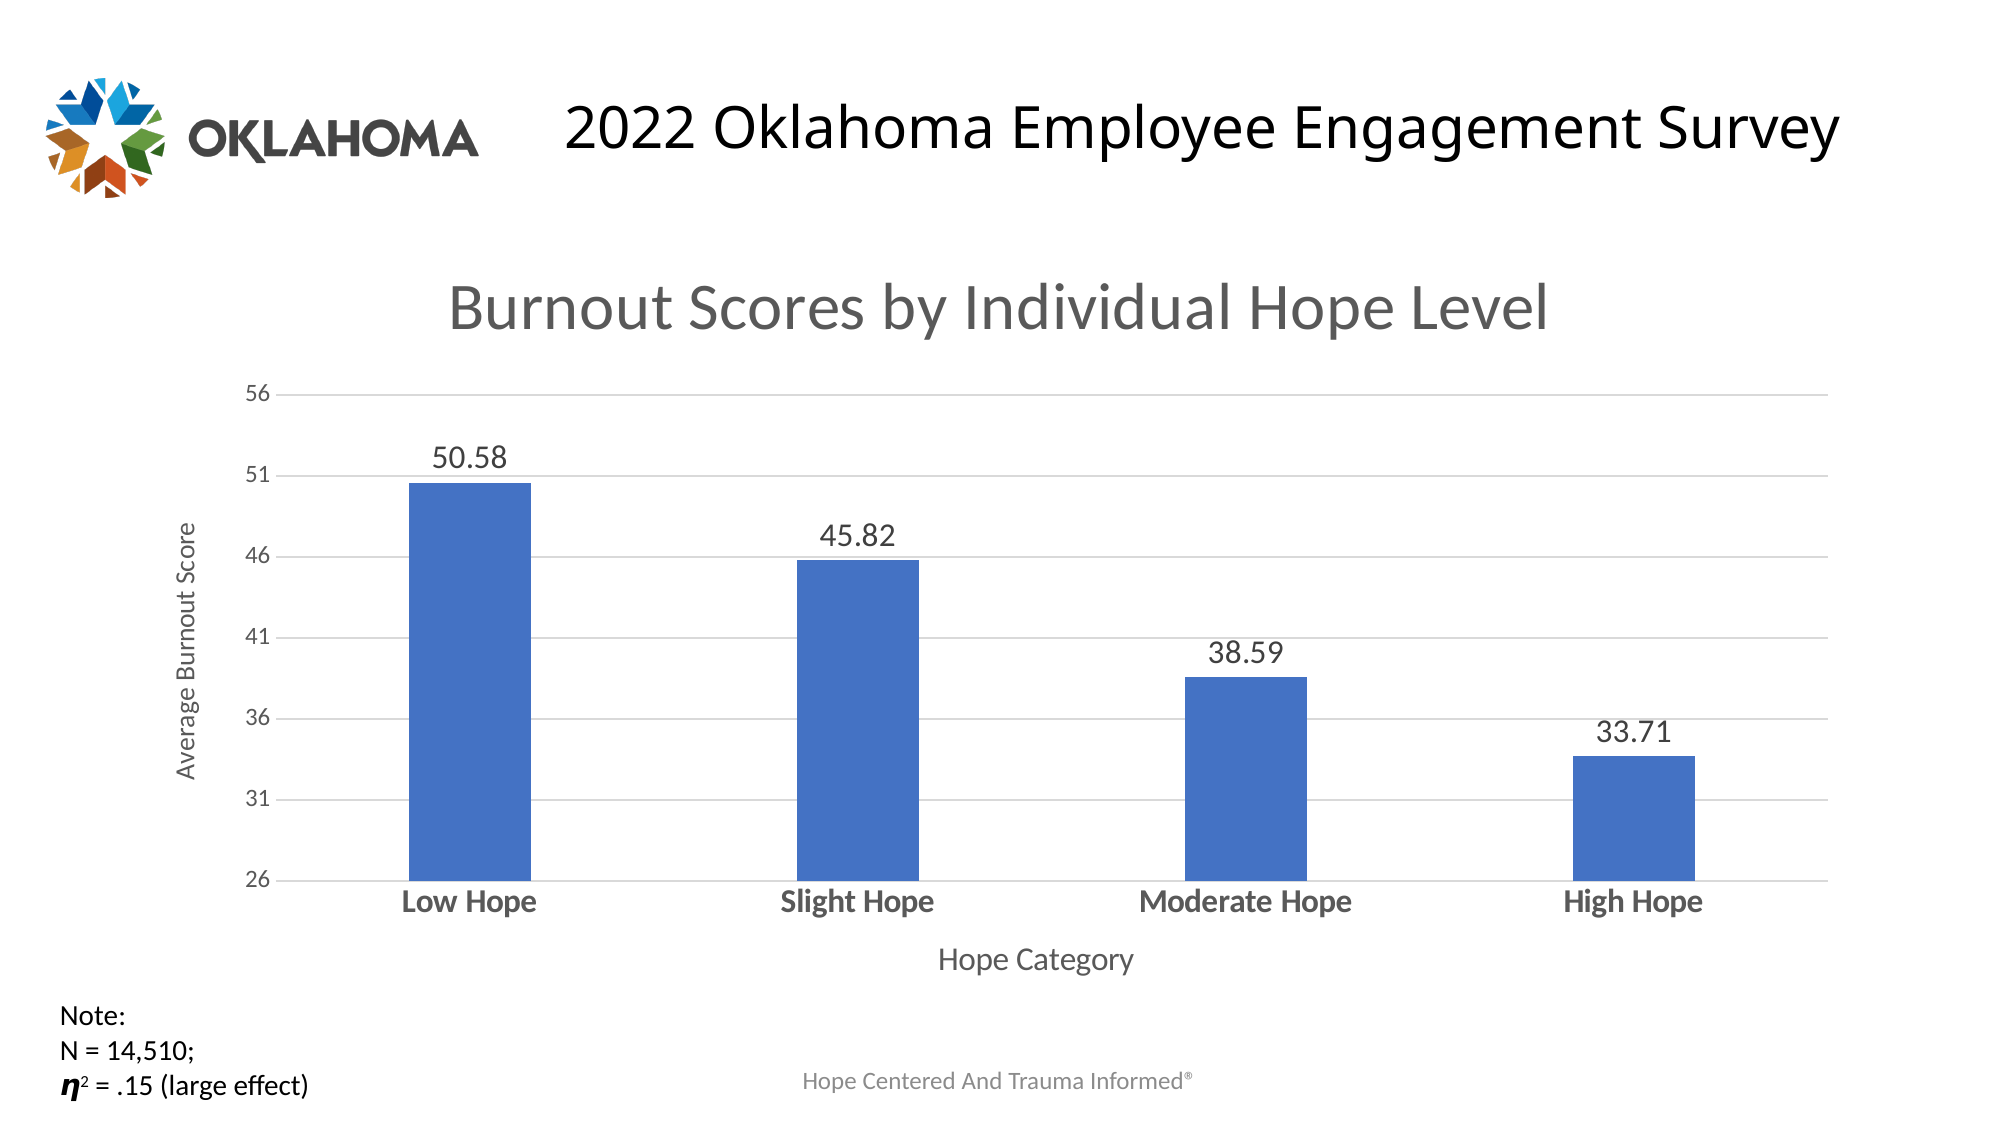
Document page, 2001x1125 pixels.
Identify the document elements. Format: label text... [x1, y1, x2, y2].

text_box Note: N = 14,510; 𝞰2 = .15 (large effect) [45, 989, 398, 1125]
picture [44, 78, 479, 198]
footer Hope Centered And Trauma Informed® [662, 1065, 1338, 1125]
chart [137, 235, 1863, 1014]
title 2022 Oklahoma Employee Engagement Survey [478, 63, 1927, 198]
